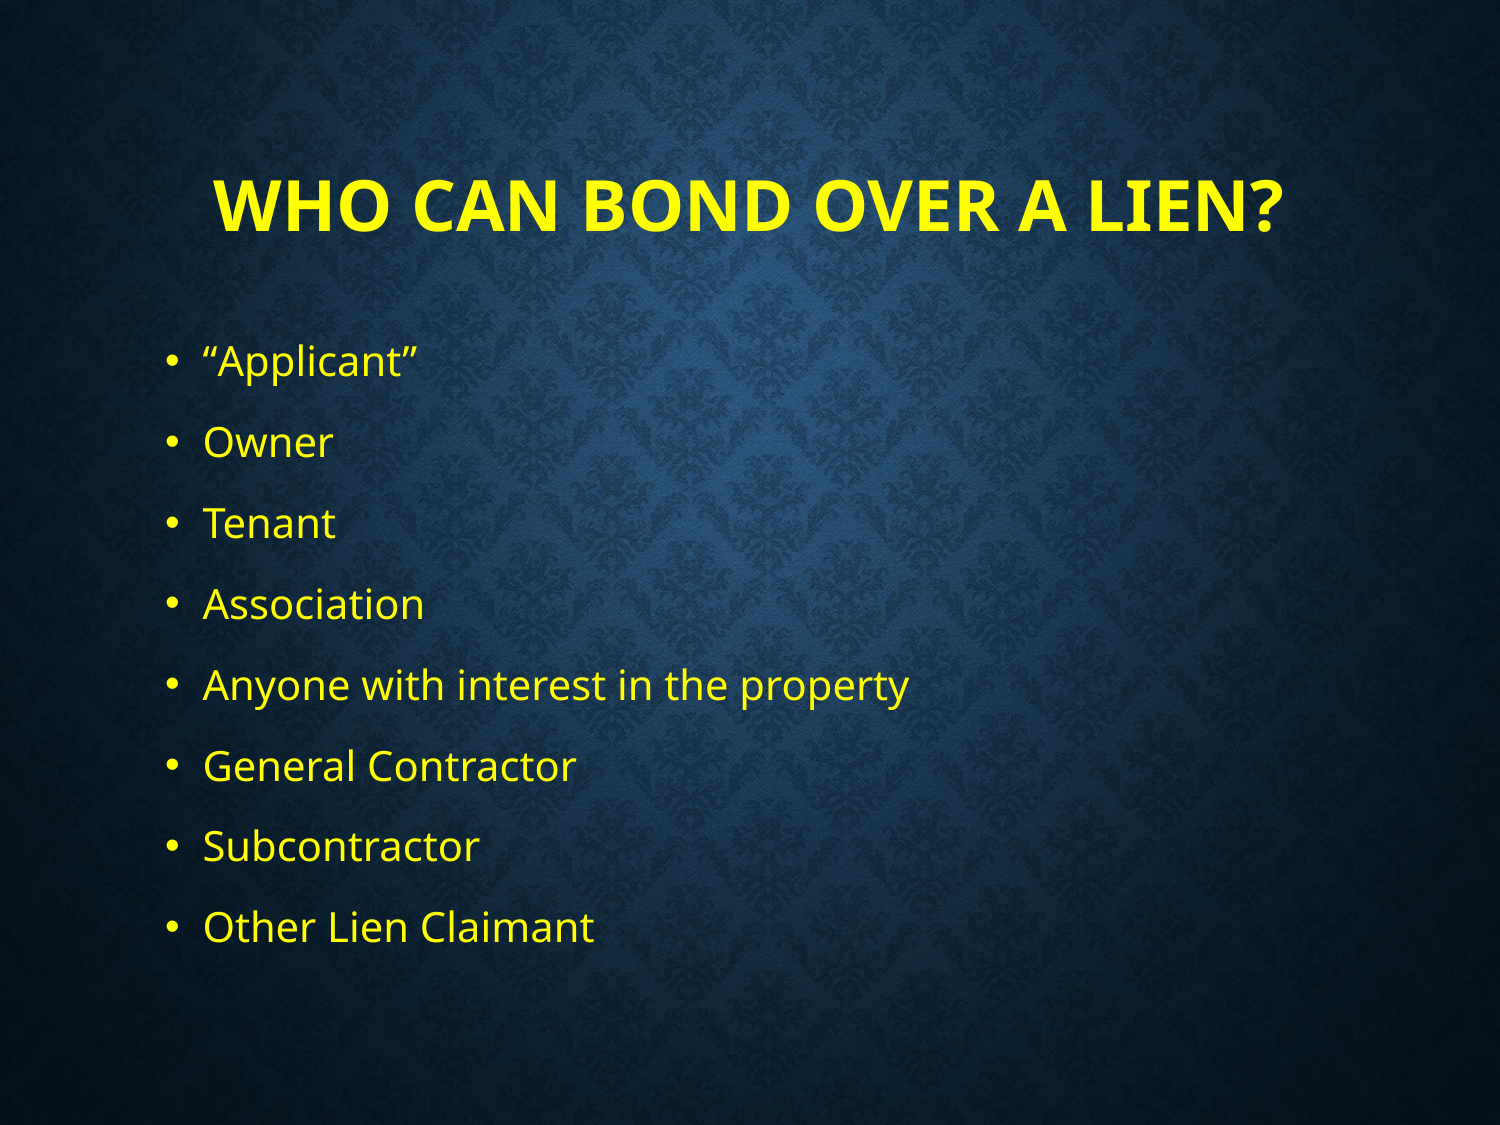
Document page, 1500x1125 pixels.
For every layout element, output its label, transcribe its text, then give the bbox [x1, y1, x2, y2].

title Who can bond over a lien? [112, 99, 1387, 318]
list “Applicant” Owner Tenant Association Anyone with interest in the property General Contractor Subcontractor Other Lien Claimant [150, 317, 1463, 1063]
